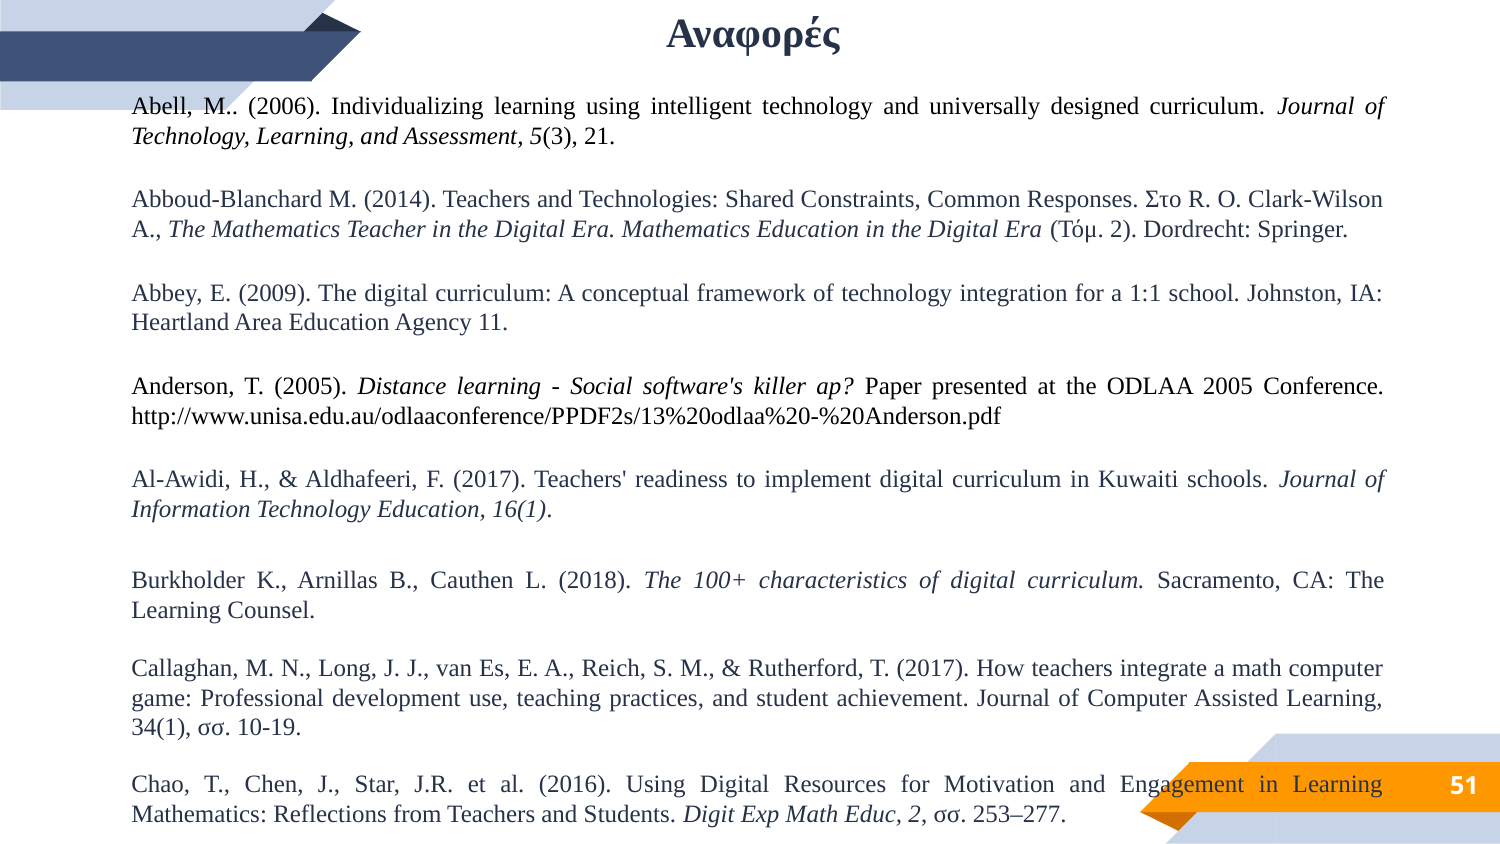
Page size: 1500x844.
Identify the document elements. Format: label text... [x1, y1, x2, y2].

slide_number 51 [1249, 760, 1494, 813]
subtitle Αναφορές Abell, M.. (2006). Individualizing learning using intelligent technology and universally designed curriculum. Journal of Technology, Learning, and Assessment, 5(3), 21. Abboud-Blanchard M. (2014). Teachers and Technologies: Shared Constraints, Common Responses. Στο R. O. Clark-Wilson A., The Mathematics Teacher in the Digital Era. Mathematics Education in the Digital Era (Τόμ. 2). Dordrecht: Springer. Abbey, E. (2009). The digital curriculum: A conceptual framework of technology integration for a 1:1 school. Johnston, IA: Heartland Area Education Agency 11. Anderson, T. (2005). Distance learning - Social software's killer ap? Paper presented at the ODLAA 2005 Conference. http://www.unisa.edu.au/odlaaconference/PPDF2s/13%20odlaa%20-%20Anderson.pdf Al-Awidi, H., & Aldhafeeri, F. (2017). Teachers' readiness to implement digital curriculum in Kuwaiti schools. Journal of Information Technology Education, 16(1). Burkholder K., Arnillas B., Cauthen L. (2018). The 100+ characteristics of digital curriculum. Sacramento, CA: The Learning Counsel. Callaghan, M. N., Long, J. J., van Es, E. A., Reich, S. M., & Rutherford, T. (2017). How teachers integrate a math computer game: Professional development use, teaching practices, and student achievement. Journal of Computer Assisted Learning, 34(1), σσ. 10-19. Chao, T., Chen, J., Star, J.R. et al. (2016). Using Digital Resources for Motivation and Engagement in Learning Mathematics: Reflections from Teachers and Students. Digit Exp Math Educ, 2, σσ. 253–277. [41, 126, 1400, 777]
